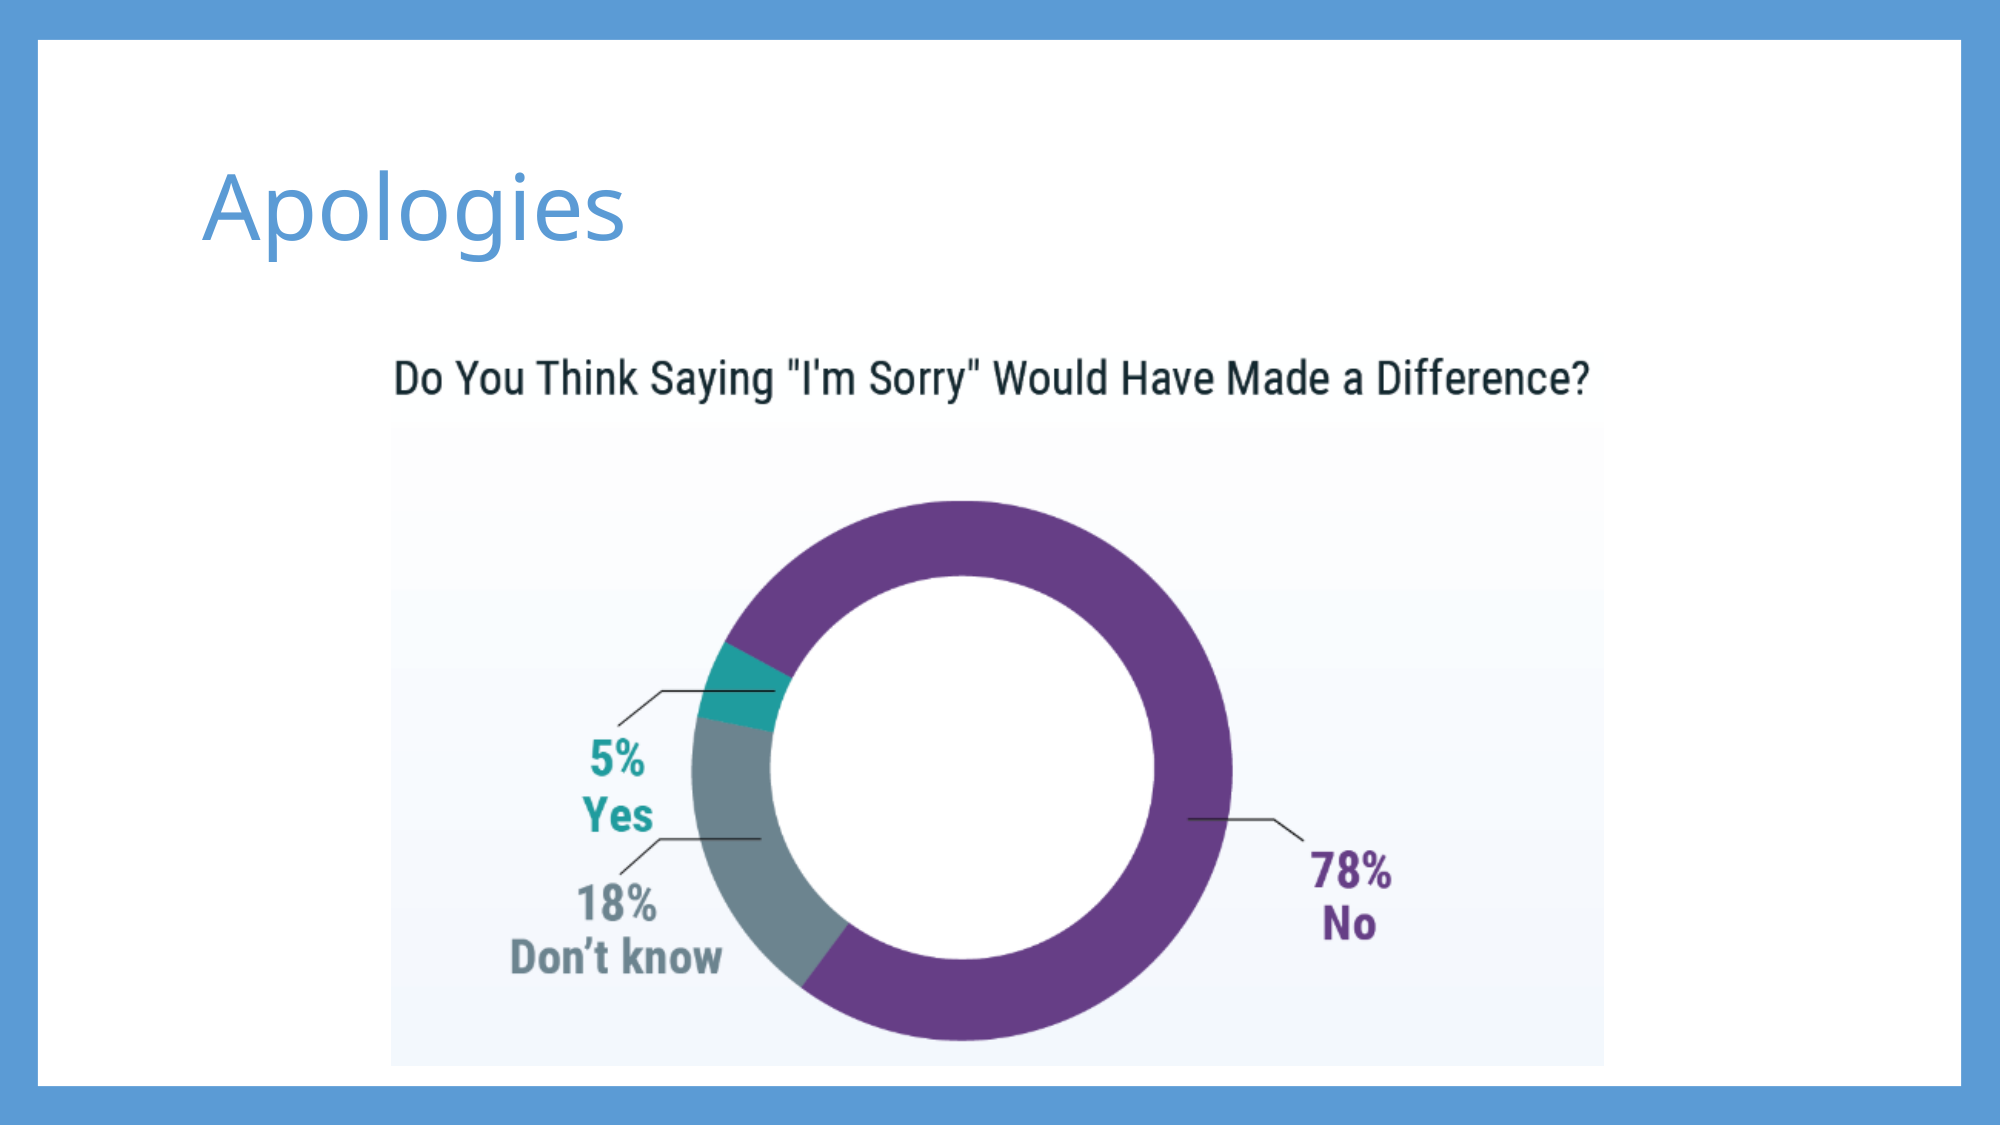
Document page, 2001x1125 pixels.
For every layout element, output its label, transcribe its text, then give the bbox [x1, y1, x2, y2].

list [391, 351, 1604, 1067]
title Apologies [187, 99, 1808, 323]
